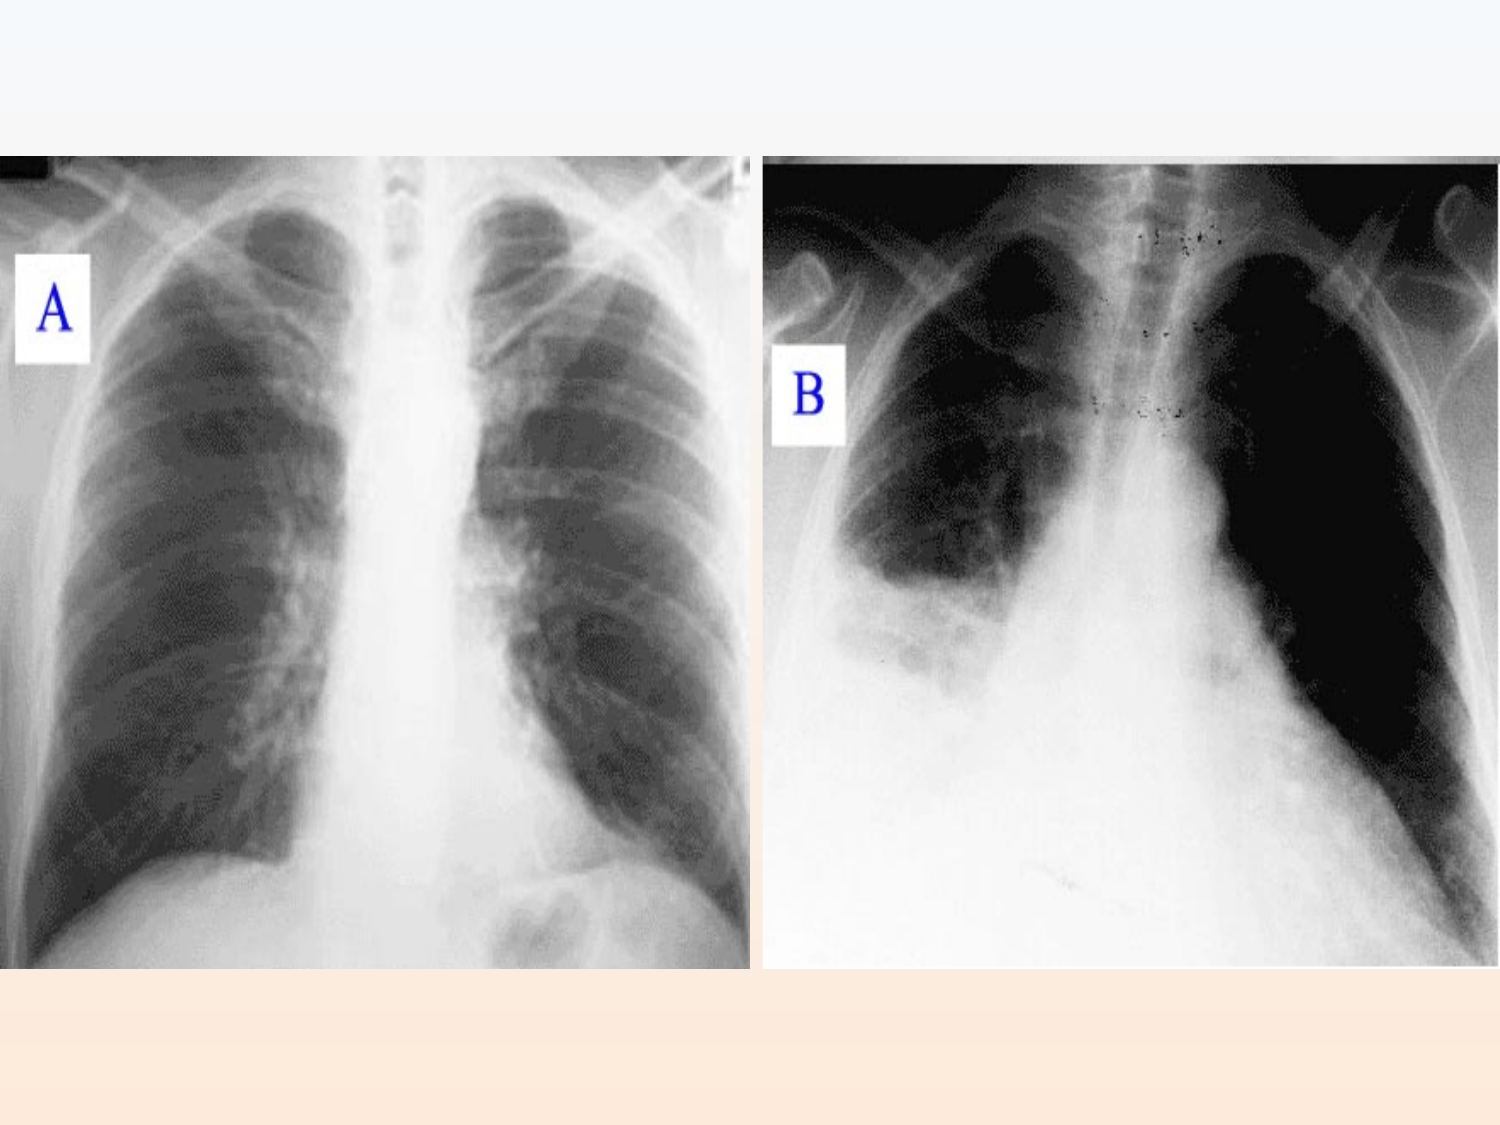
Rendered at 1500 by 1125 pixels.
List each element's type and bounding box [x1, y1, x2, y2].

picture [762, 156, 1500, 981]
picture [0, 156, 750, 969]
